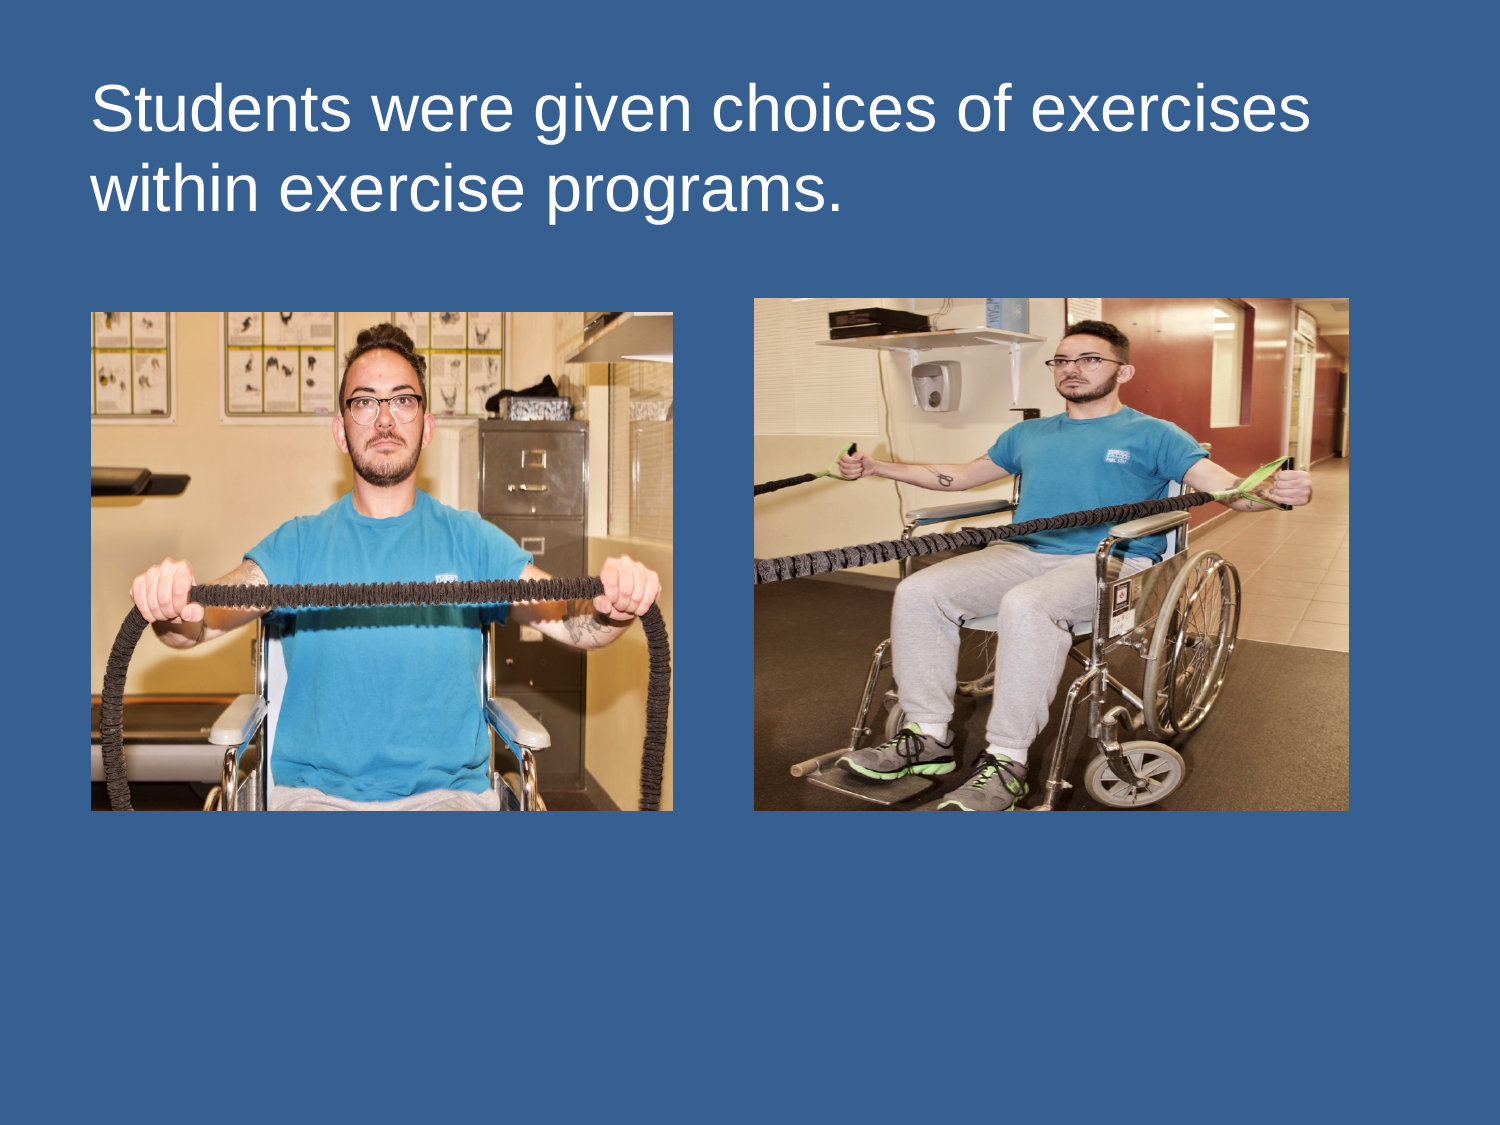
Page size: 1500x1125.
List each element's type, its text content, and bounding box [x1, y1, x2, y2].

picture [754, 298, 1349, 811]
picture [91, 312, 673, 811]
list Students were given choices of exercises within exercise programs. [75, 57, 1425, 1005]
